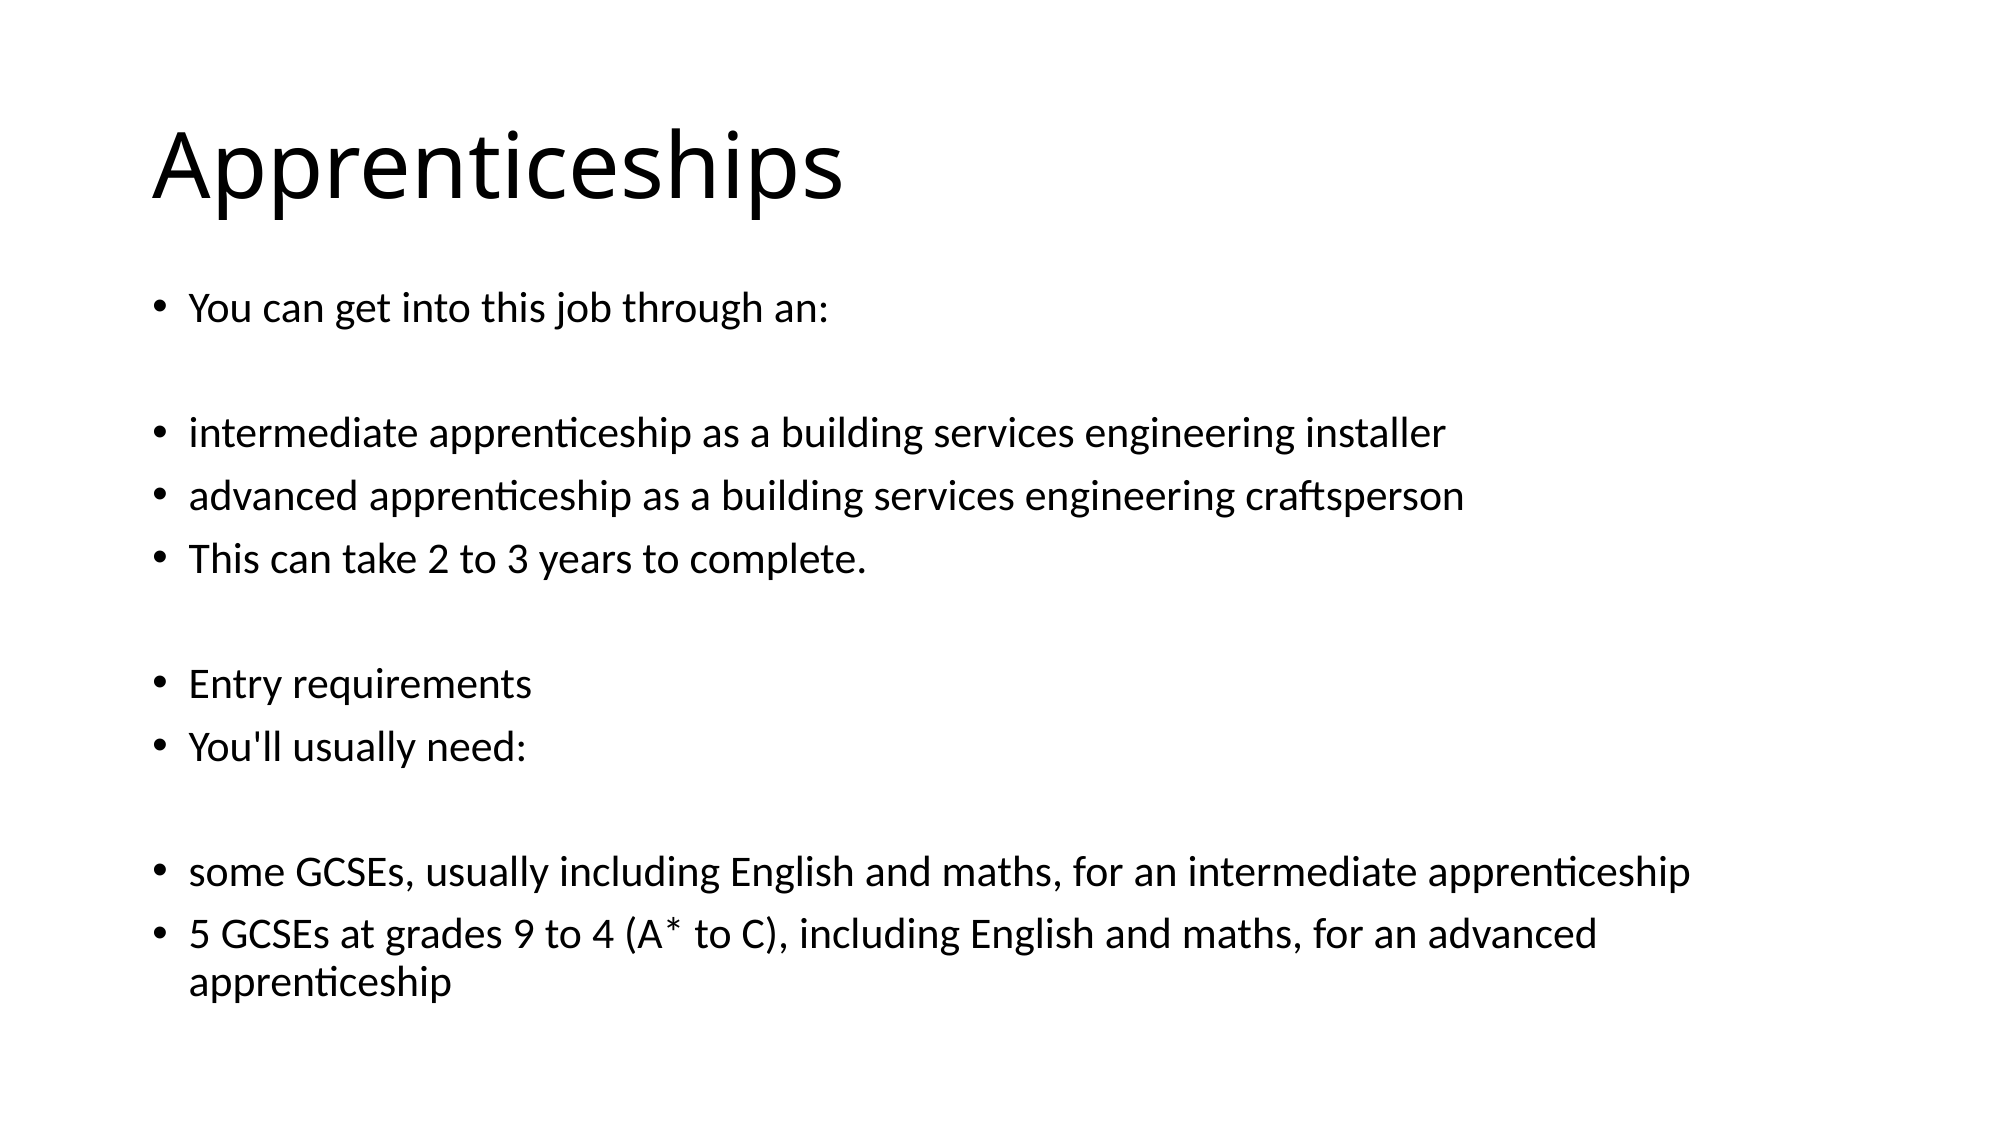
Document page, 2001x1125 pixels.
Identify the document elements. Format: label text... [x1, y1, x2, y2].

title Apprenticeships [137, 59, 1863, 277]
list You can get into this job through an: intermediate apprenticeship as a building services engineering installer advanced apprenticeship as a building services engineering craftsperson This can take 2 to 3 years to complete. Entry requirements You'll usually need: some GCSEs, usually including English and maths, for an intermediate apprenticeship 5 GCSEs at grades 9 to 4 (A* to C), including English and maths, for an advanced apprenticeship [137, 277, 1863, 1014]
